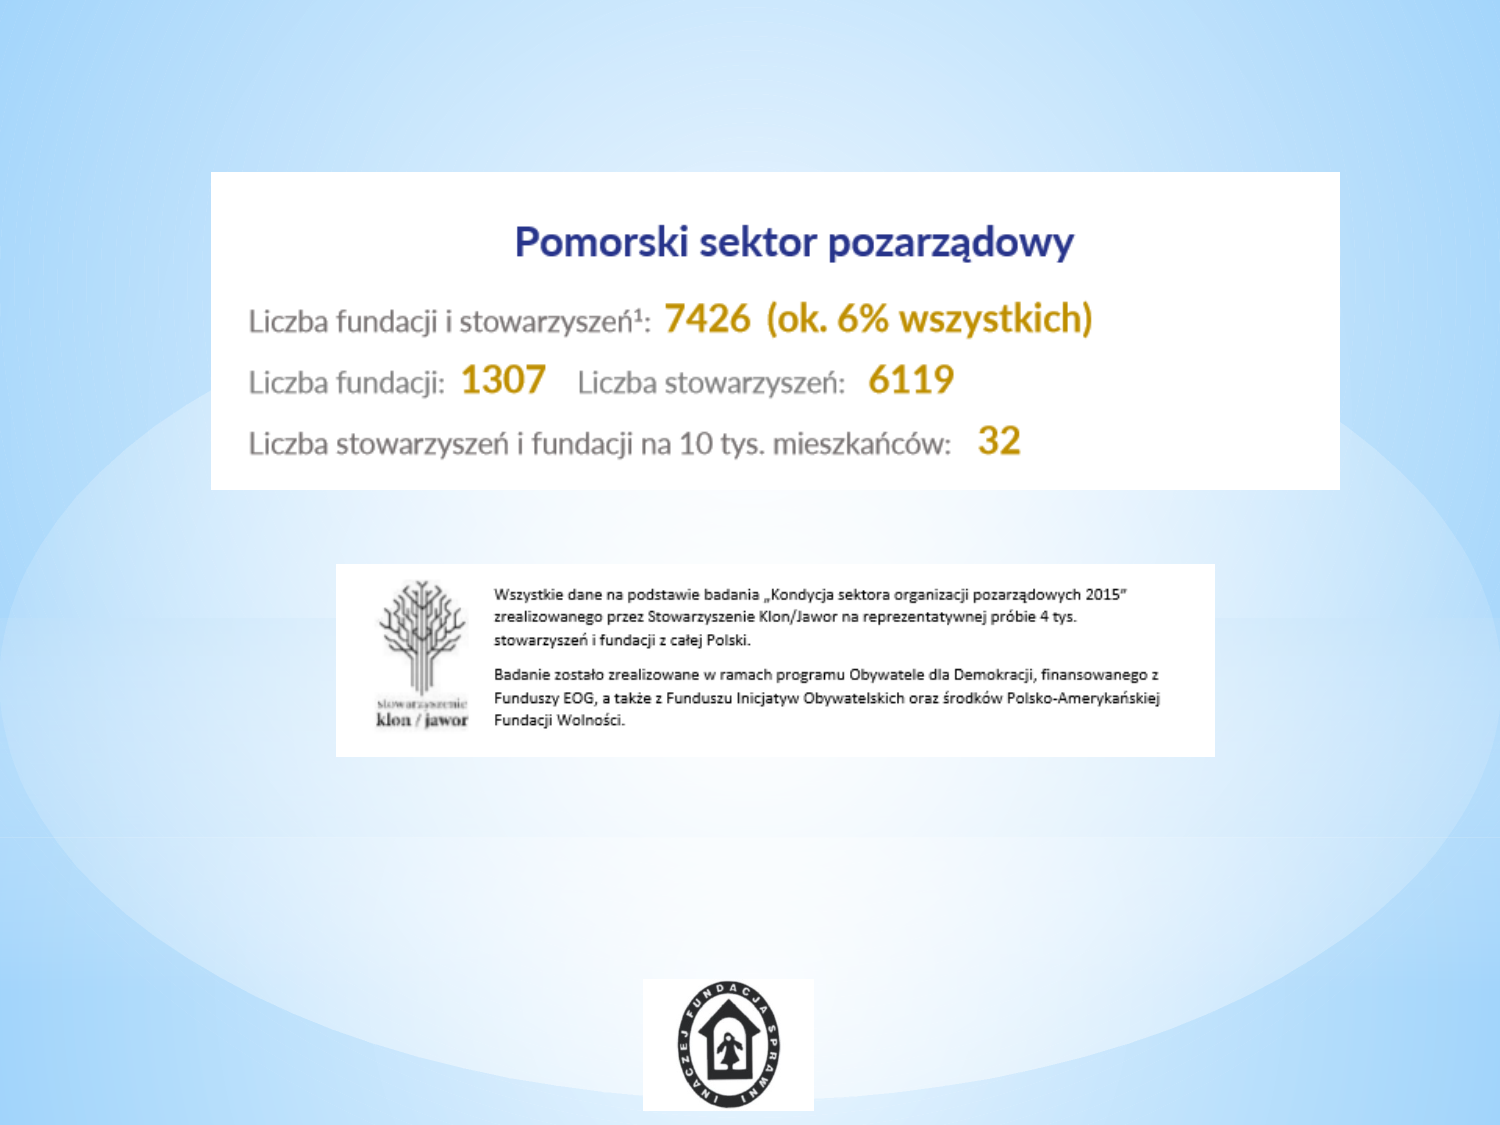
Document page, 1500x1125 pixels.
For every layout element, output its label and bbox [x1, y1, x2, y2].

picture [336, 564, 1215, 758]
picture [211, 172, 1340, 491]
picture [643, 978, 814, 1111]
